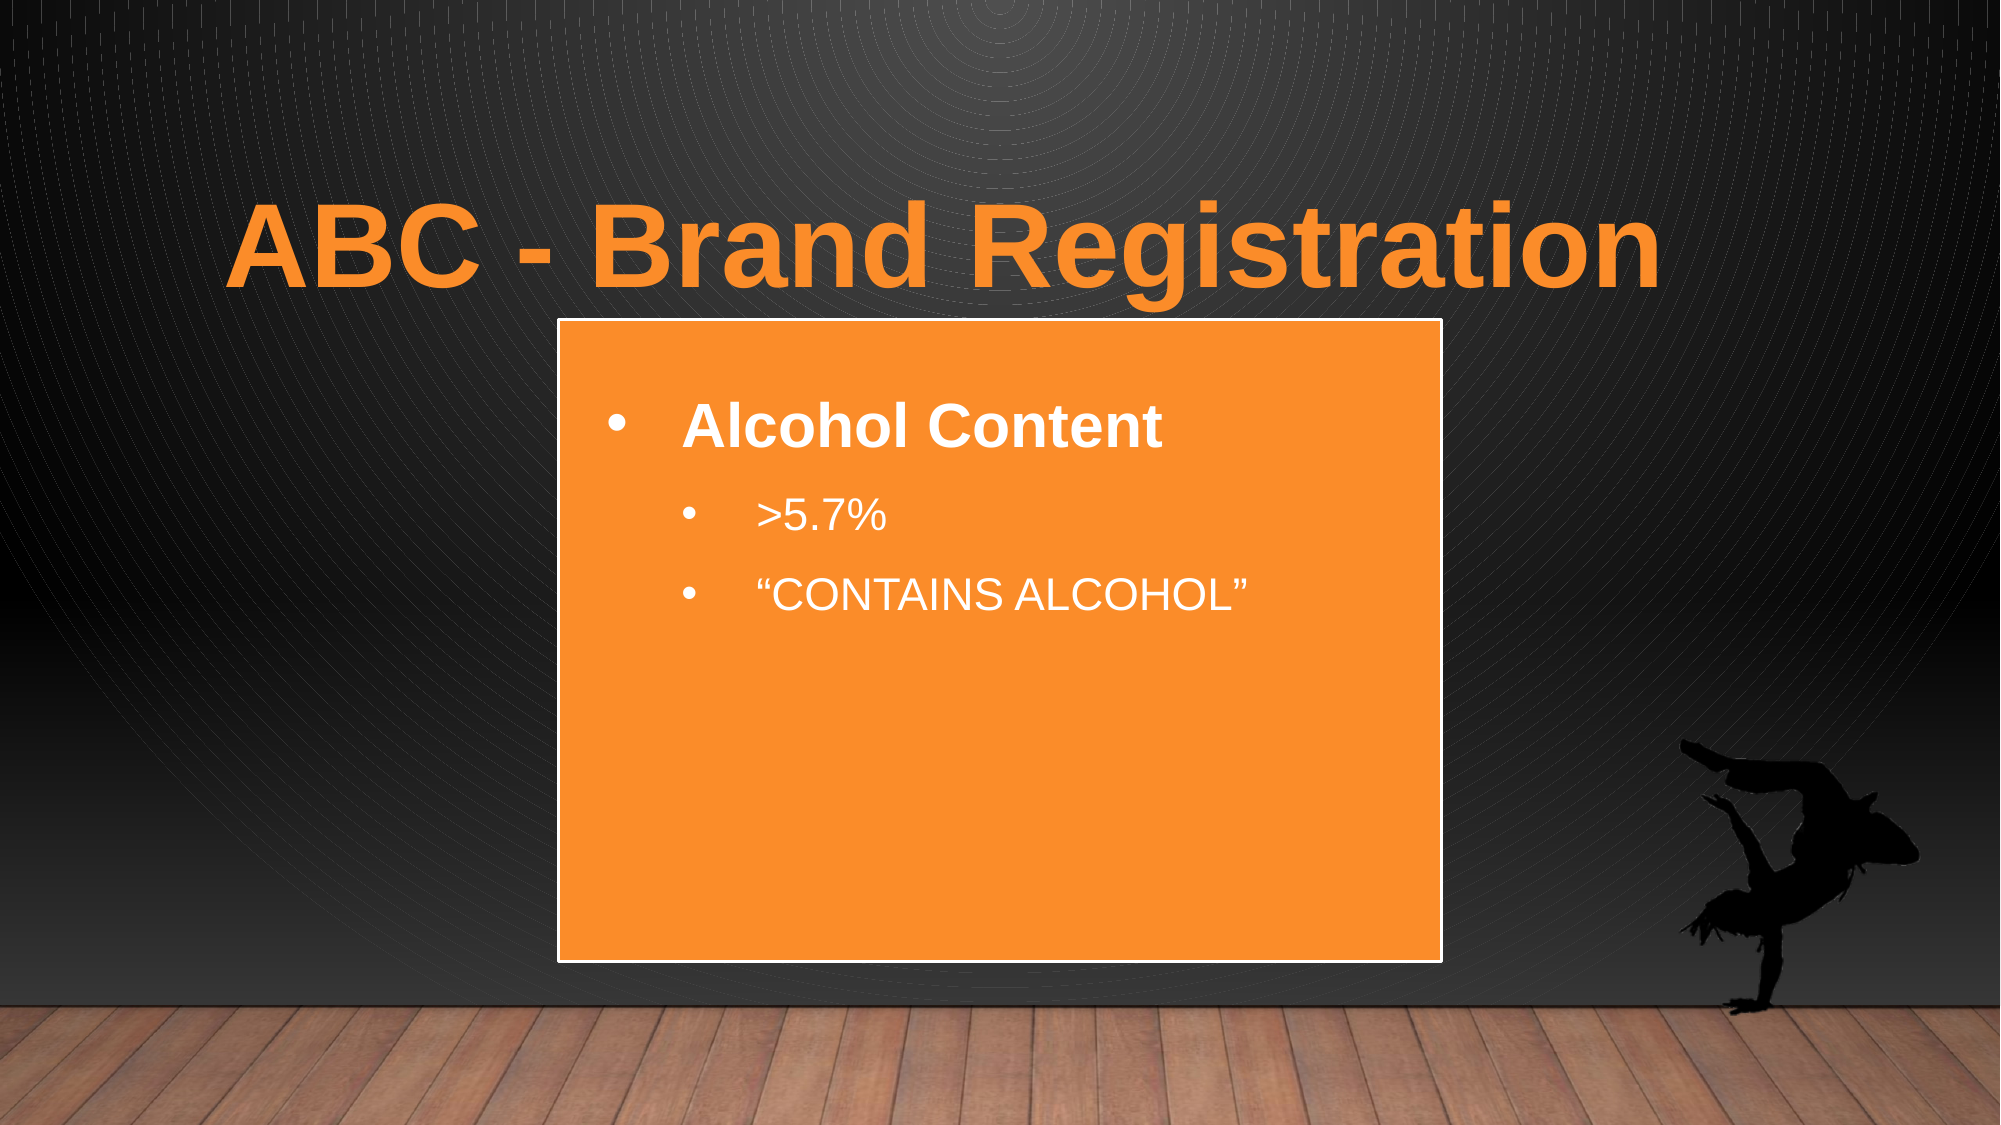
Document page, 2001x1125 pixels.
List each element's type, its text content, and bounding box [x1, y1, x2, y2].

text_box ABC - Brand Registration [208, 52, 1788, 312]
picture [0, 705, 2000, 1125]
text_box Alcohol Content >5.7% “CONTAINS ALCOHOL” [591, 377, 1454, 628]
text_box [557, 318, 1443, 963]
